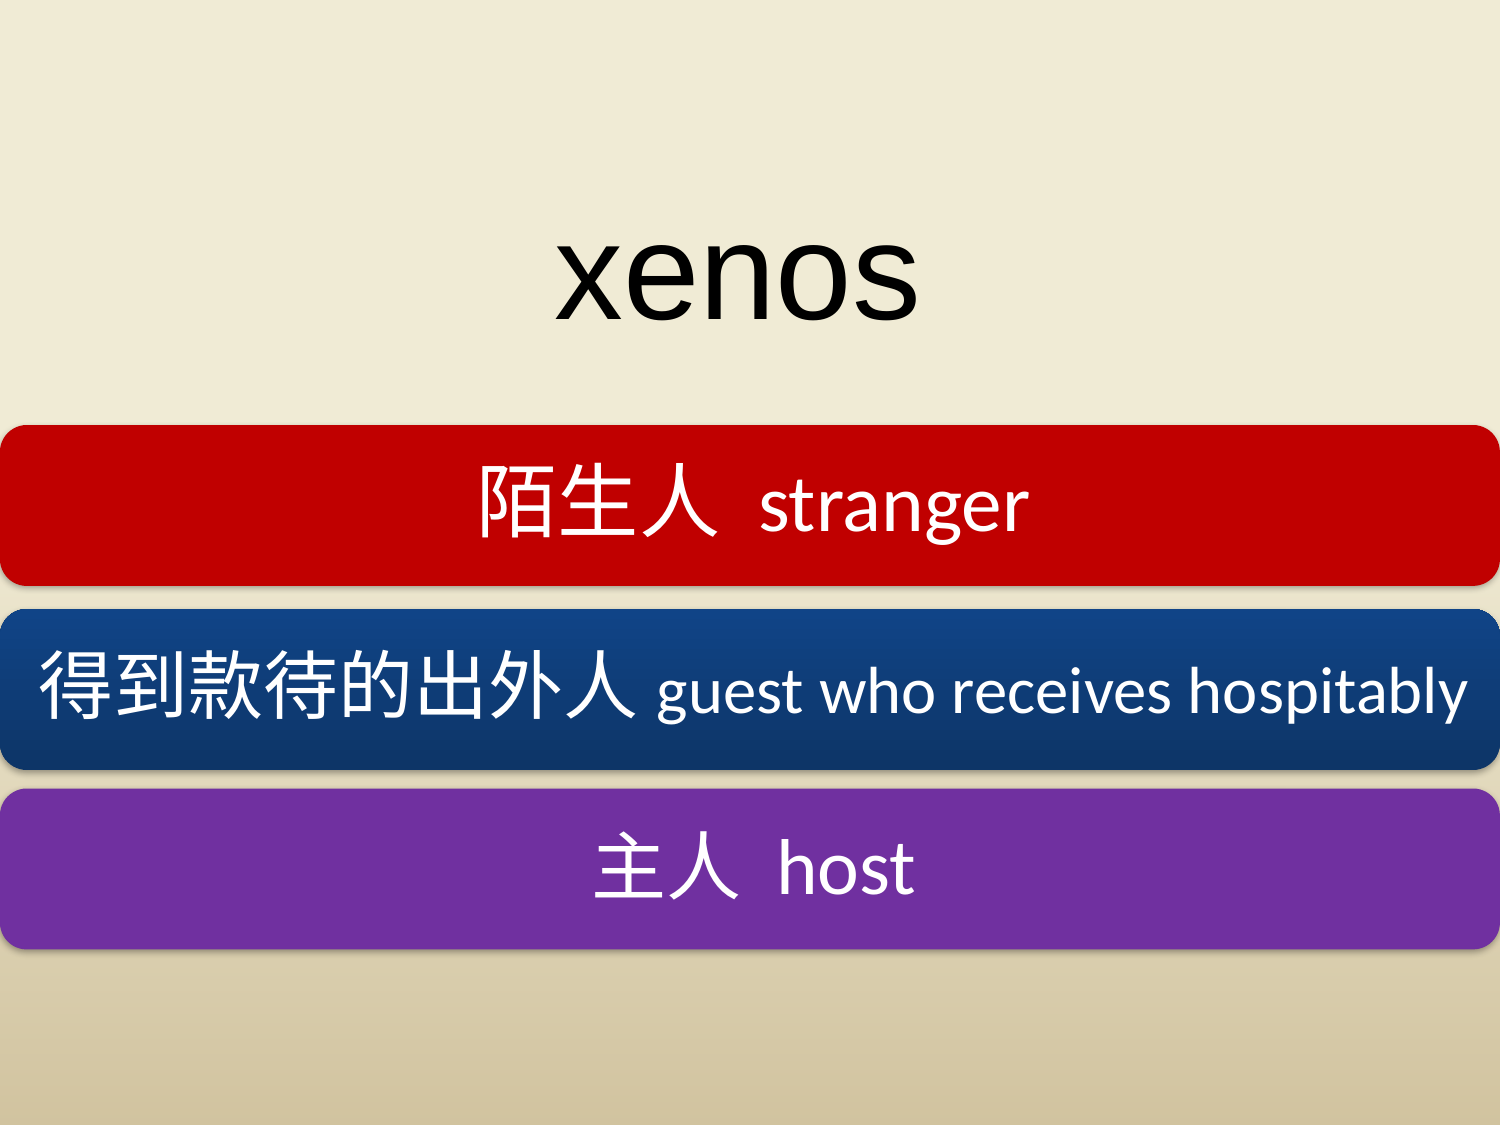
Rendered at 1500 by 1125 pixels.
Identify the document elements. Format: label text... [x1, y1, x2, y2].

text_box xenos [539, 174, 937, 355]
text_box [0, 424, 1500, 955]
